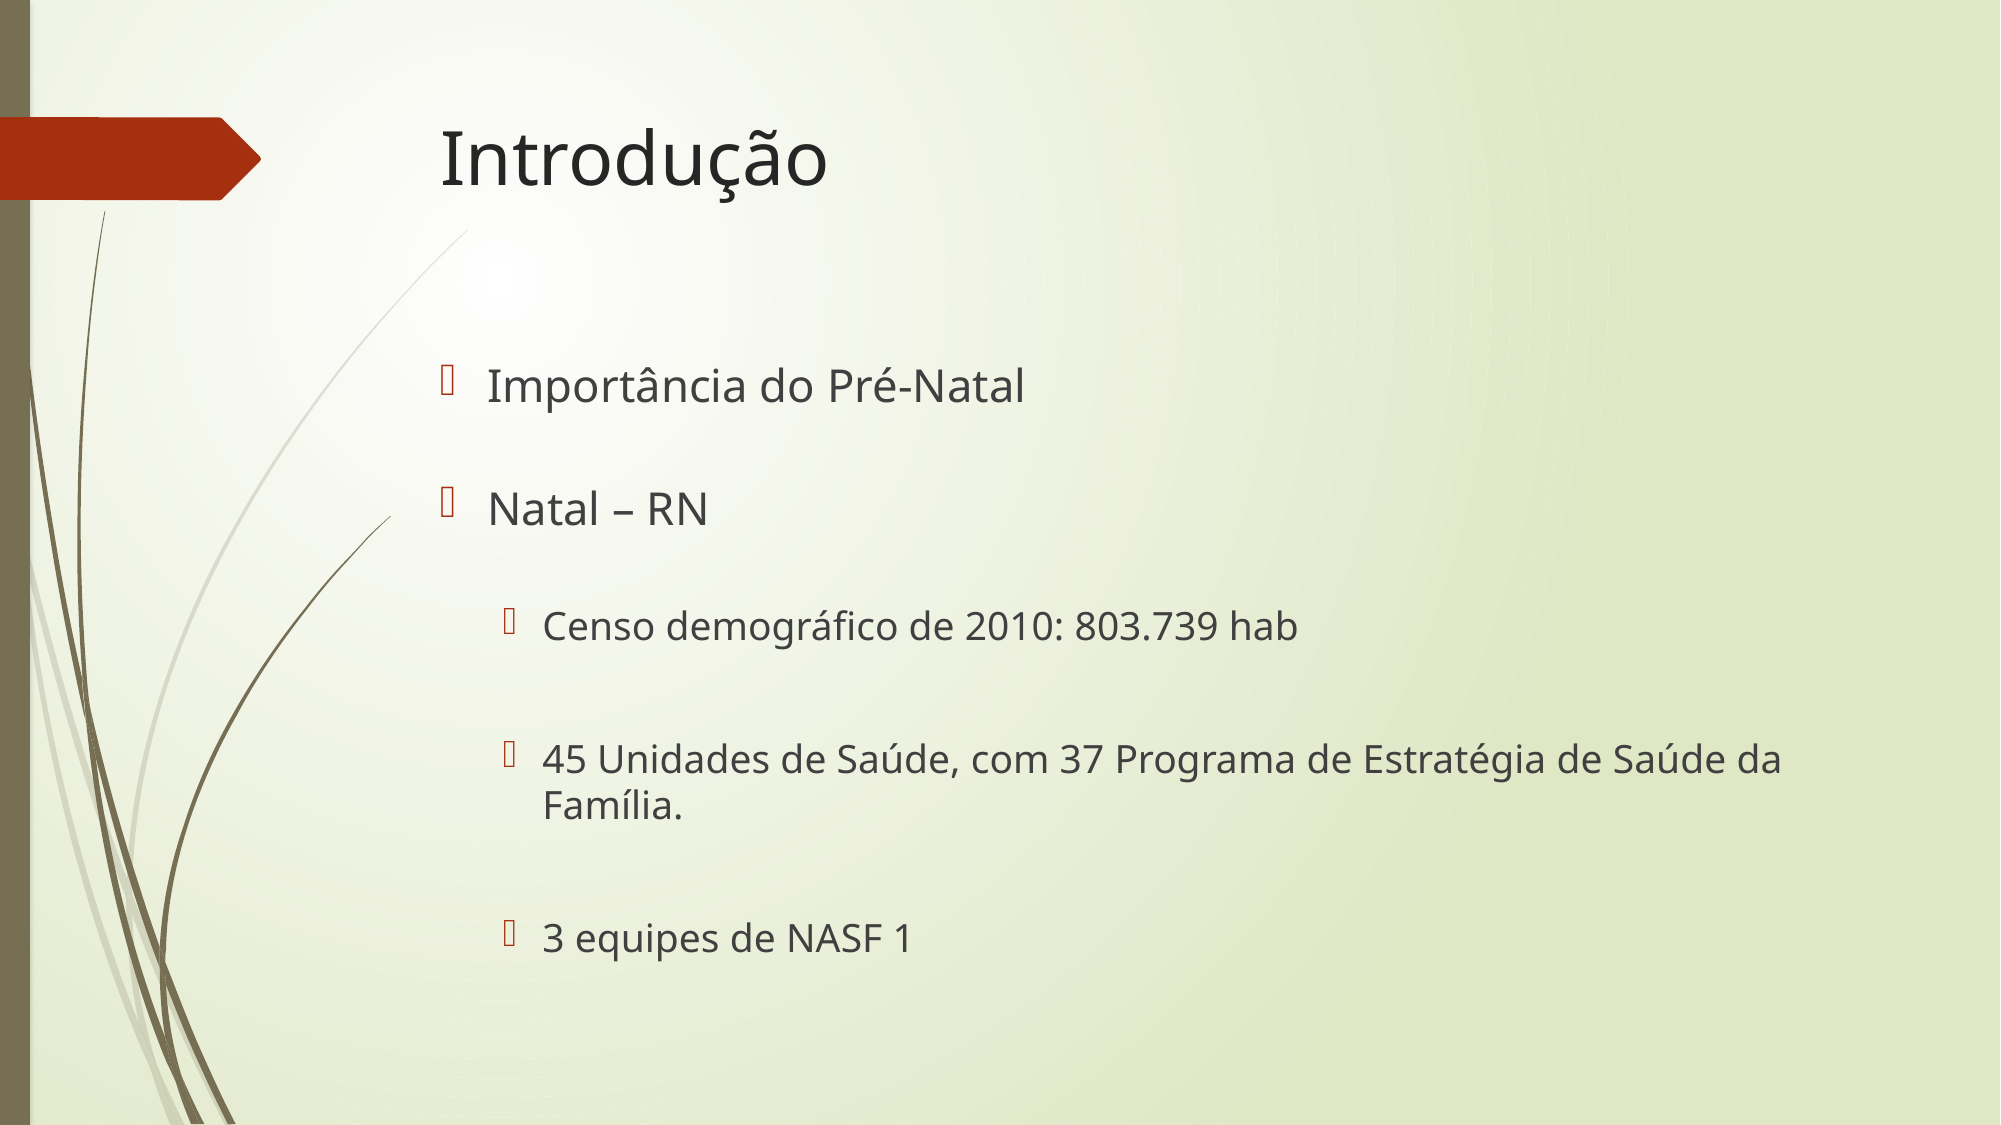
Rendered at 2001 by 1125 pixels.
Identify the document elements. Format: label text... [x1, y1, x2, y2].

title Introdução [425, 102, 1888, 313]
list Importância do Pré-Natal Natal – RN Censo demográfico de 2010: 803.739 hab 45 Unidades de Saúde, com 37 Programa de Estratégia de Saúde da Família. 3 equipes de NASF 1 [424, 350, 1888, 970]
